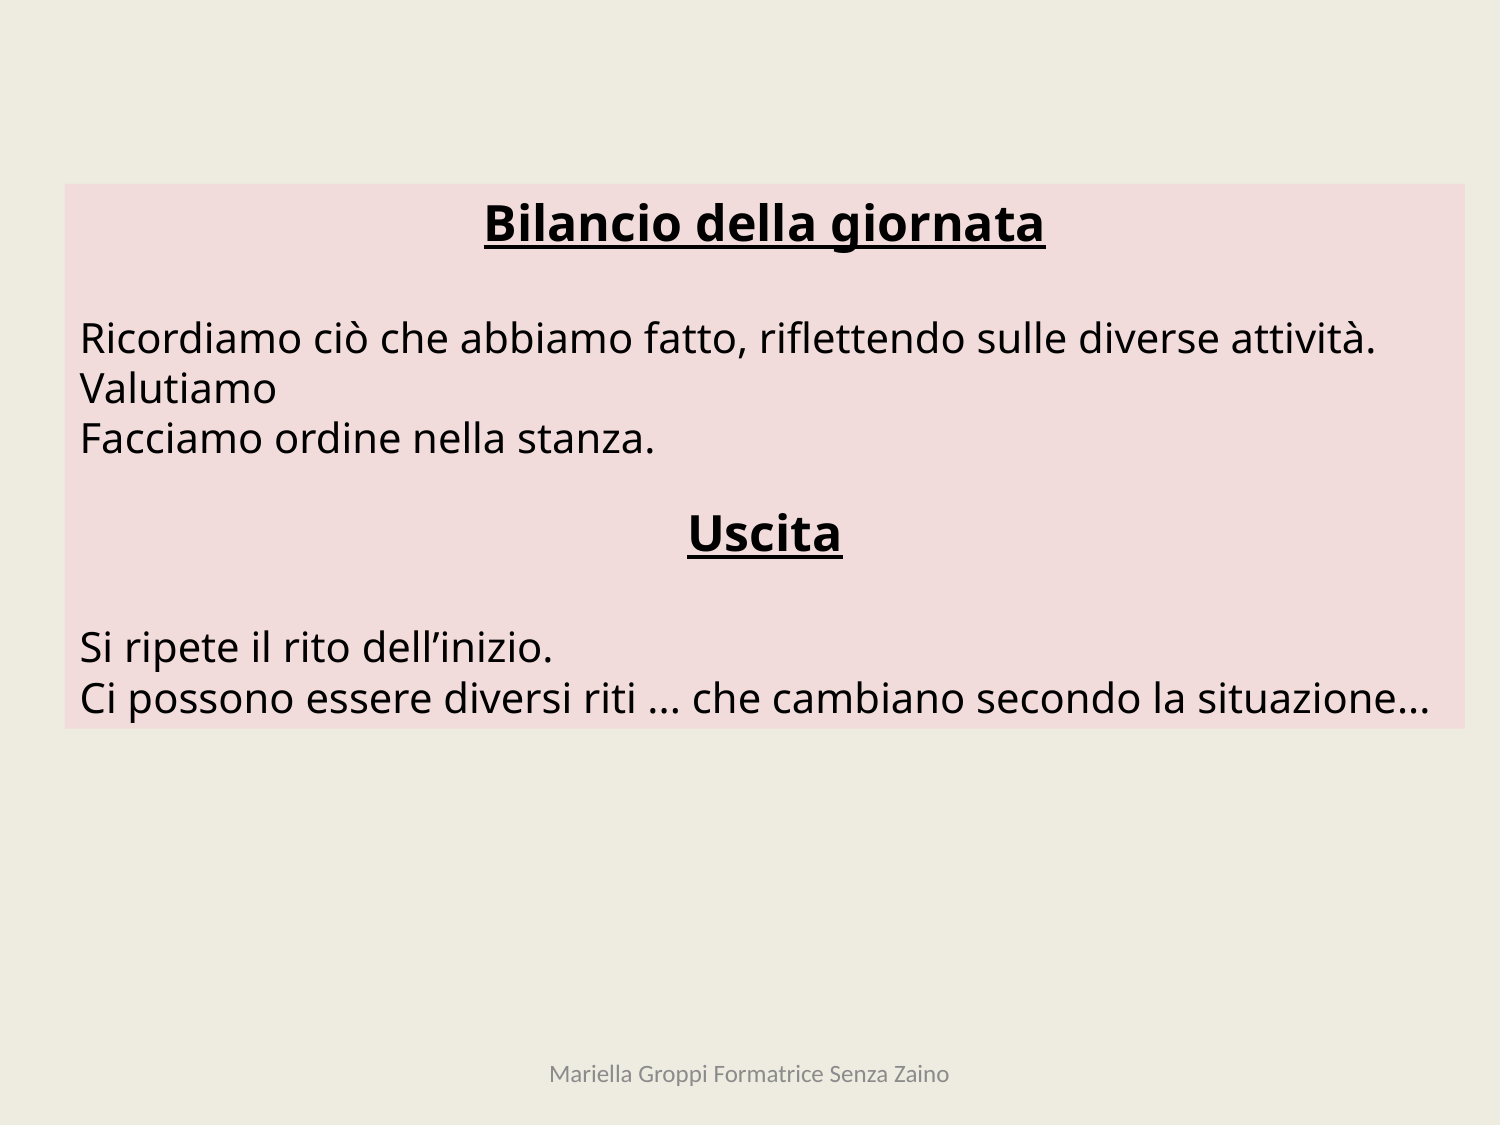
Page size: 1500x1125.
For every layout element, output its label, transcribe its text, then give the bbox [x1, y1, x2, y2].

footer Mariella Groppi Formatrice Senza Zaino [512, 1042, 988, 1103]
text_box Bilancio della giornata Ricordiamo ciò che abbiamo fatto, riflettendo sulle diverse attività. Valutiamo Facciamo ordine nella stanza. Uscita Si ripete il rito dell’inizio. Ci possono essere diversi riti ... che cambiano secondo la situazione... [64, 183, 1465, 729]
